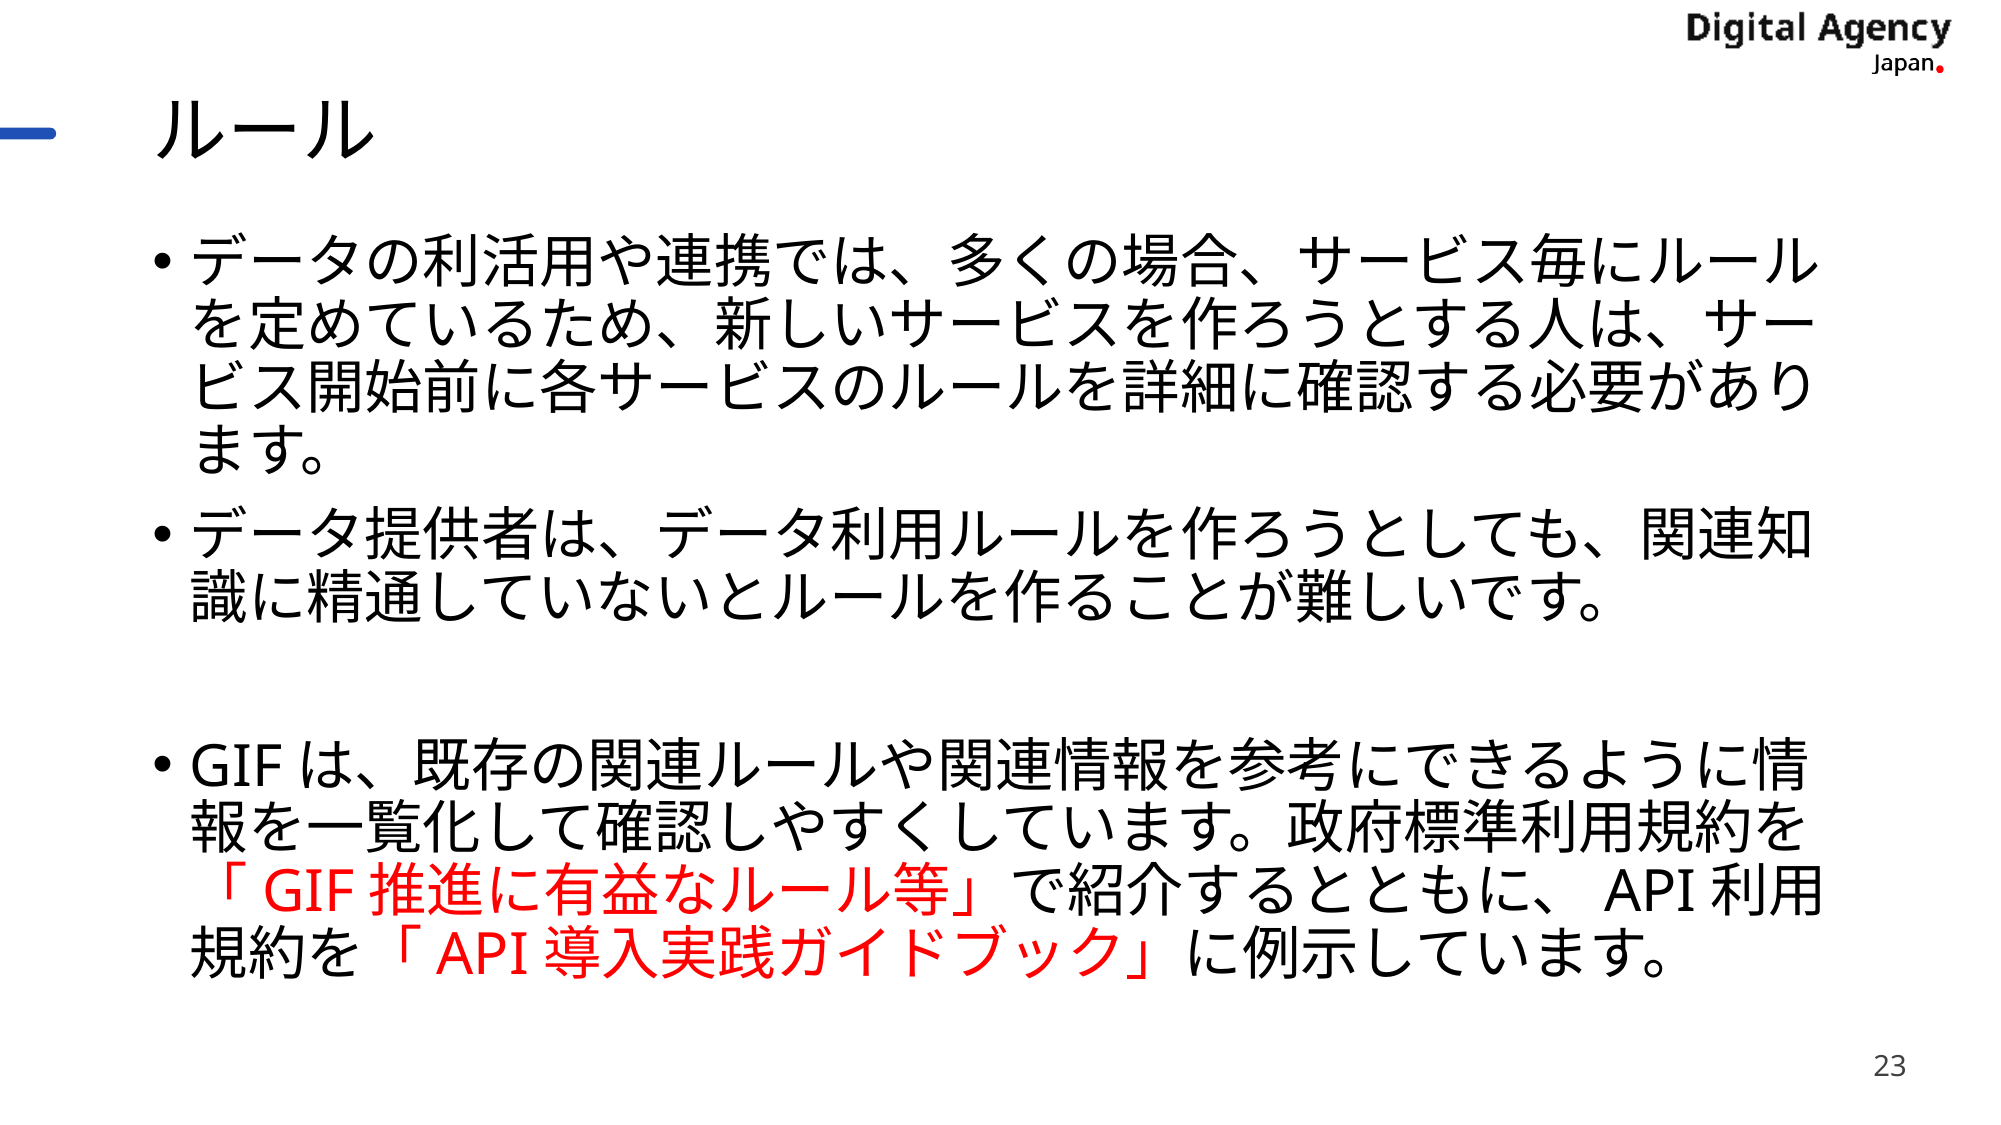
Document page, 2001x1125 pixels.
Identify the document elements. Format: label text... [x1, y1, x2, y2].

slide_number 23 [1471, 1036, 1922, 1097]
list データの利活用や連携では、多くの場合、サービス毎にルールを定めているため、新しいサービスを作ろうとする人は、サービス開始前に各サービスのルールを詳細に確認する必要があります。 データ提供者は、データ利用ルールを作ろうとしても、関連知識に精通していないとルールを作ることが難しいです。 GIFは、既存の関連ルールや関連情報を参考にできるように情報を一覧化して確認しやすくしています。政府標準利用規約を「GIF推進に有益なルール等」で紹介するとともに、API利用規約を「API導入実践ガイドブック」に例示しています。 [137, 224, 1863, 1015]
picture [1671, 0, 1969, 89]
title ルール [137, 85, 1863, 183]
